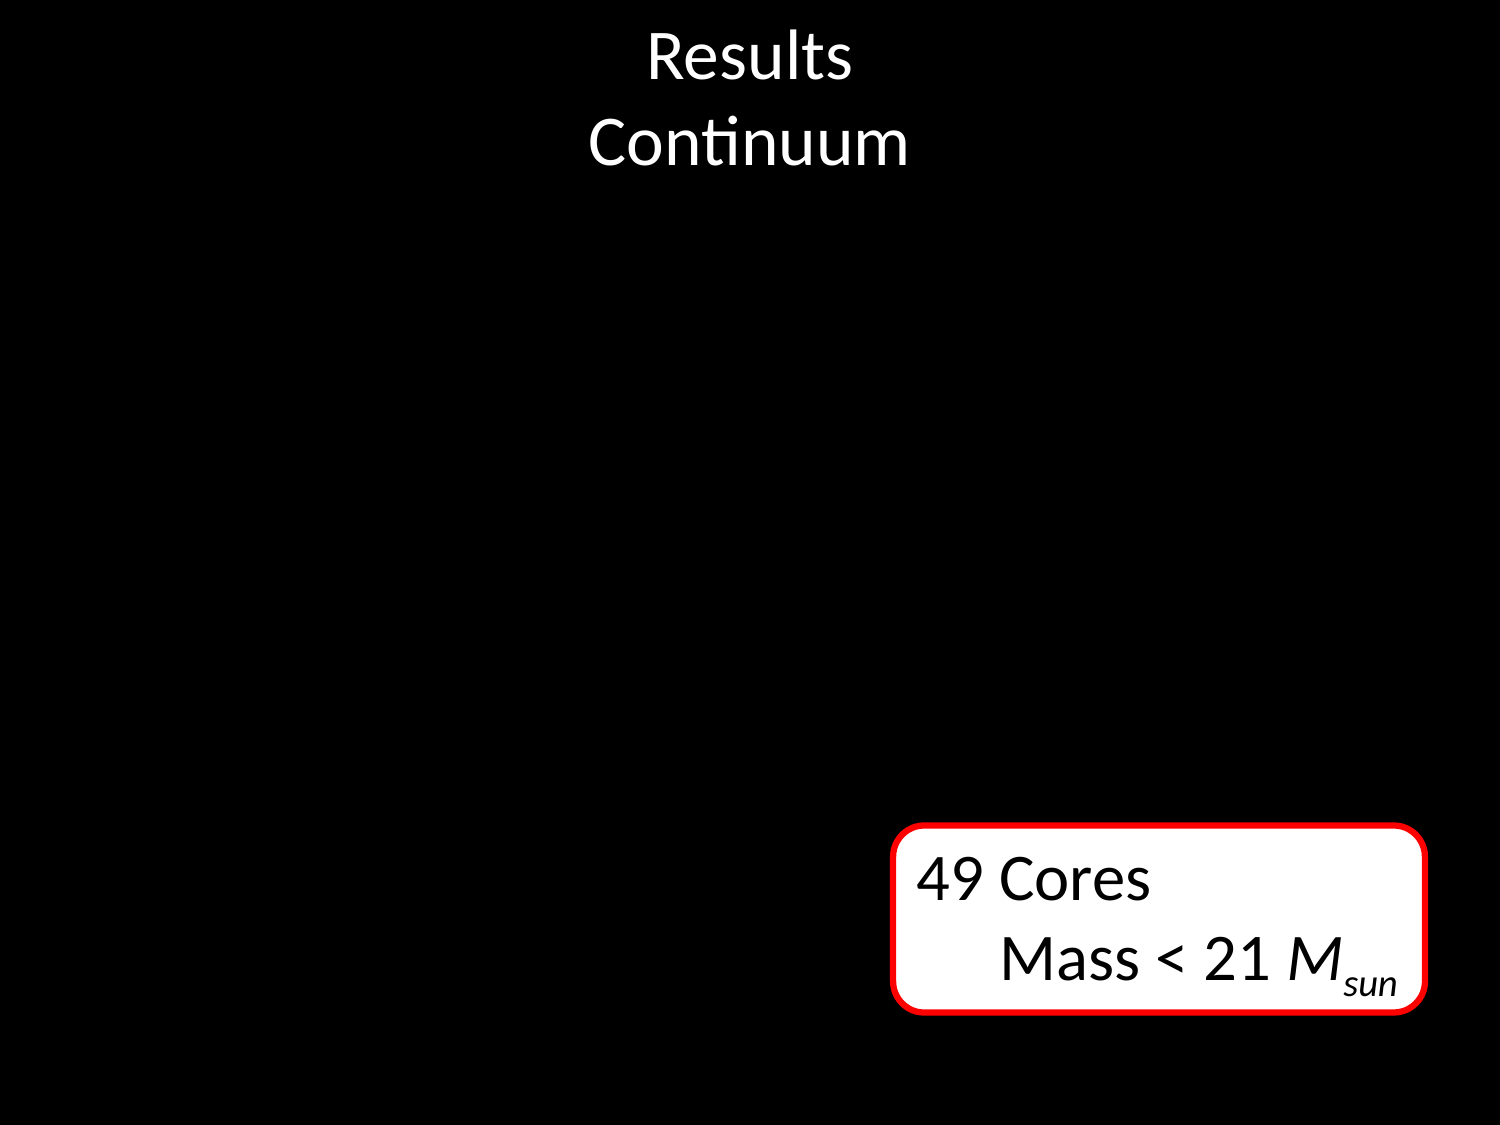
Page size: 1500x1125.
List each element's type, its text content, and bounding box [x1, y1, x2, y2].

text_box 49 Cores Mass < 21 Msun [892, 824, 1426, 1014]
title Results Continuum [75, 0, 1425, 188]
